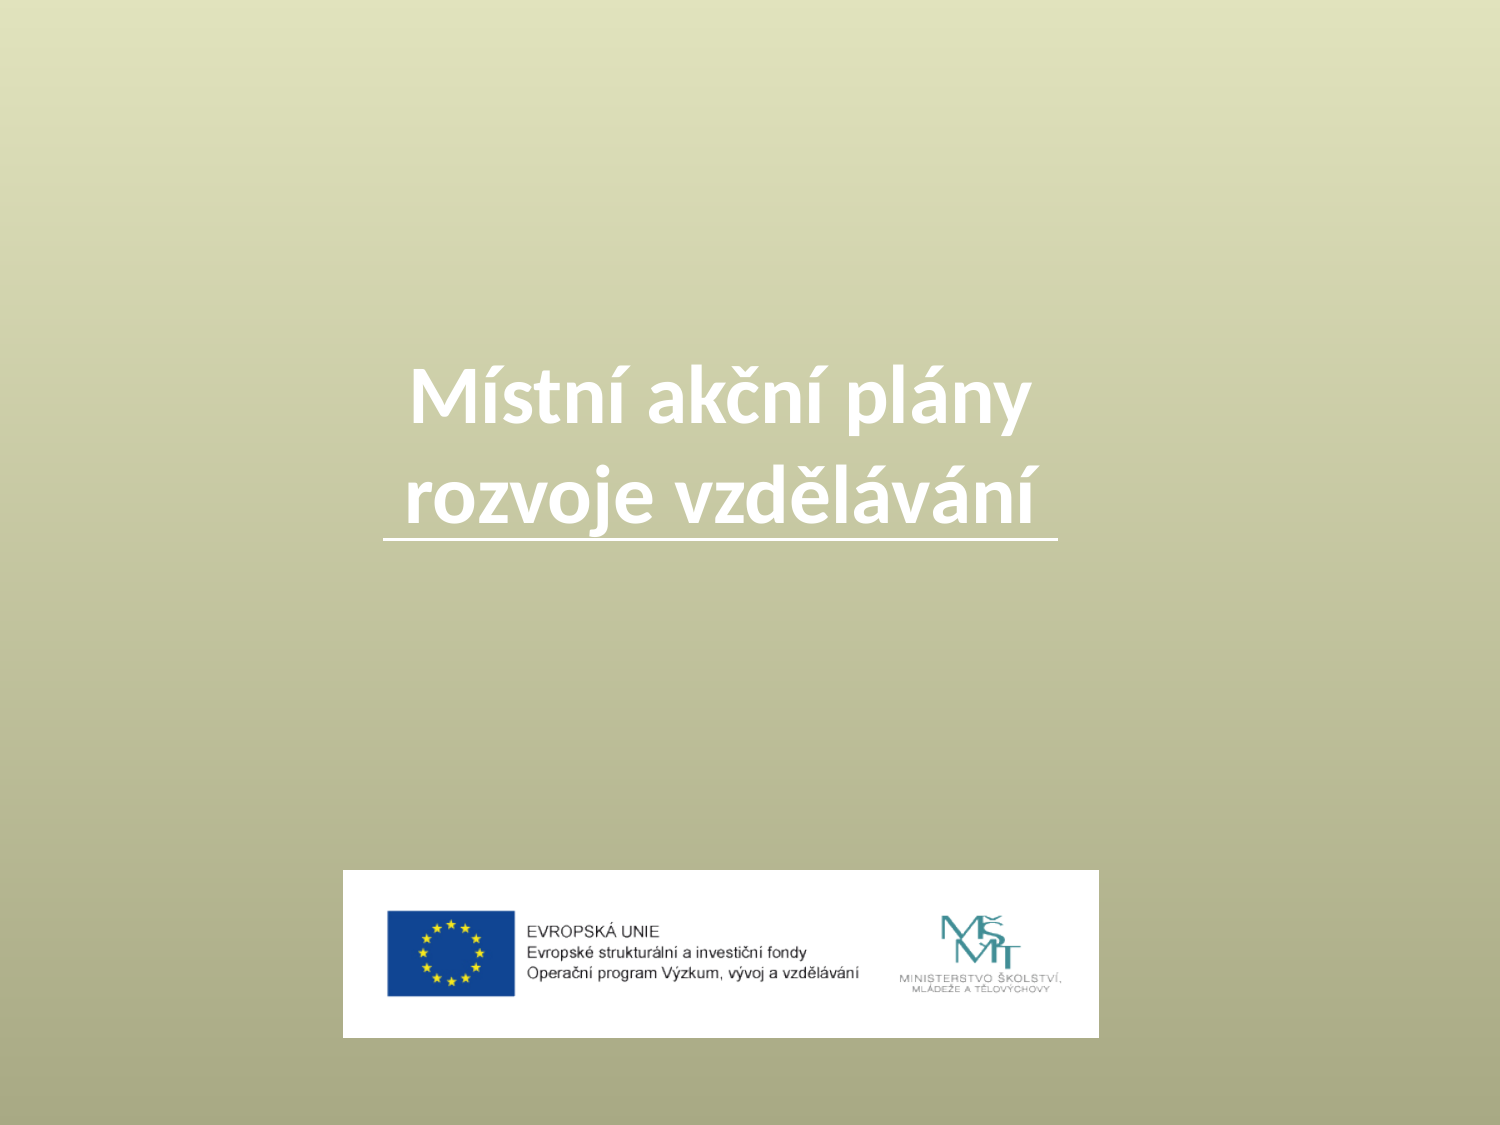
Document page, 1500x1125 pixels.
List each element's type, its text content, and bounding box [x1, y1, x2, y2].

title Místní akční plány rozvoje vzdělávání [370, 338, 1072, 576]
picture [342, 869, 1099, 1039]
